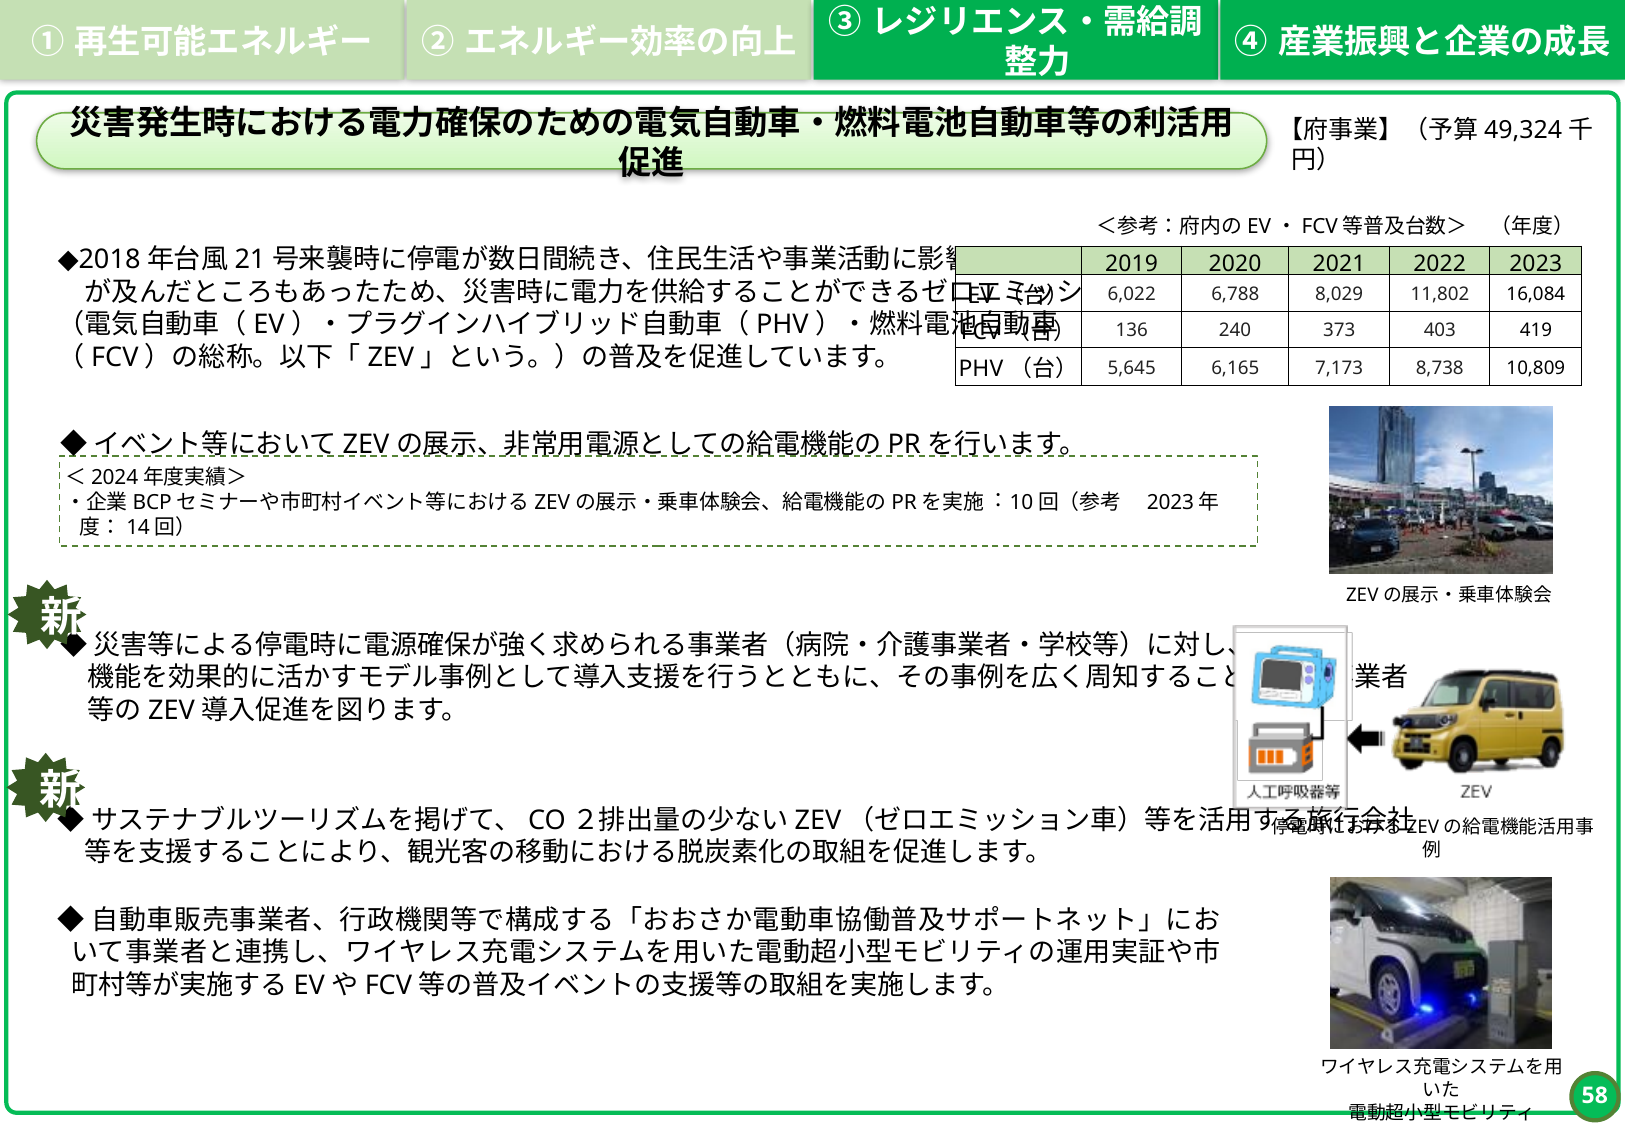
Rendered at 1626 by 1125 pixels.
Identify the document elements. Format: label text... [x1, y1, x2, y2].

picture [1330, 876, 1552, 1050]
picture [1329, 406, 1553, 574]
text_box 【府事業】（予算49,324千円） [1274, 113, 1624, 174]
text_box [1548, 823, 1621, 1090]
table_header 2022 [1390, 247, 1489, 274]
table_cell 8,738 [1390, 348, 1489, 385]
table_header 2021 [1289, 247, 1389, 274]
table_cell 6,022 [1082, 275, 1181, 311]
text_box ◆イベント等においてZEVの展⽰、⾮常⽤電源としての給電機能のPRを⾏います。 [45, 418, 1324, 466]
table_cell 7,173 [1289, 348, 1389, 385]
table_header [956, 247, 1081, 274]
text_box ◆2018年台風21号来襲時に停電が数日間続き、住民生活や事業活動に影響 が及んだところもあったため、災害時に電力を供給することができるゼロエミッション車 （電気自動車（EV）・プラグインハイブリッド自動車（PHV）・燃料電池自動車 （FCV）の総称。以下「ZEV」という。）の普及を促進しています。 [43, 234, 1181, 380]
table_cell 136 [1082, 312, 1181, 347]
table_cell 403 [1390, 312, 1489, 347]
table_cell 6,165 [1182, 348, 1288, 385]
text_box ④ 産業振興と企業の成長 [1220, 0, 1625, 80]
table_cell EV（台） [956, 275, 1081, 311]
text_box 新 [5, 577, 89, 652]
text_box ＜2024年度実績＞ ・企業BCPセミナーや市町村イベント等におけるZEVの展⽰・乗車体験会、給電機能のPRを実施︓10回（参考 2023年度：14回） [57, 466, 1260, 548]
text_box 停電時におけるZEVの給電機能活用事例 [1257, 827, 1607, 854]
table_cell 6,788 [1182, 275, 1288, 311]
table_cell 240 [1182, 312, 1288, 347]
table_cell 16,084 [1490, 275, 1581, 311]
picture [1227, 625, 1619, 820]
table_cell 11,802 [1390, 275, 1489, 311]
table_cell 5,645 [1082, 348, 1181, 385]
table_cell 10,809 [1490, 348, 1581, 385]
text_box ◆自動車販売事業者、行政機関等で構成する「おおさか電動車協働普及サポートネット」において事業者と連携し、ワイヤレス充電システムを用いた電動超小型モビリティの運用実証や市町村等が実施するEVやFCV等の普及イベントの支援等の取組を実施します。 [42, 894, 1236, 1008]
text_box ワイヤレス充電システムを用いた 電動超小型モビリティ [1307, 1052, 1577, 1118]
table_cell 419 [1490, 312, 1581, 347]
text_box [4, 90, 1621, 794]
text_box ZEVの展示・乗車体験会 [1314, 580, 1584, 616]
text_box ◆サステナブルツーリズムを掲げて、CO２排出量の少ないZEV（ゼロエミッション車）等を活用する旅行会社 等を支援することにより、観光客の移動における脱炭素化の取組を促進します。 [43, 794, 1552, 875]
table_cell 373 [1289, 312, 1389, 347]
text_box 新 [4, 750, 88, 825]
table_cell FCV（台） [956, 312, 1081, 347]
table_header 2019 [1082, 247, 1181, 274]
text_box [4, 789, 1333, 1115]
table_header 2020 [1182, 247, 1288, 274]
text_box 57 [1569, 1070, 1621, 1123]
text_box 災害発生時における電力確保のための電気自動車・燃料電池自動車等の利活用促進 [35, 111, 1268, 170]
text_box ② エネルギー効率の向上 [406, 0, 811, 80]
text_box ＜参考：府内のEV・FCV等普及台数＞ （年度） [1082, 204, 1594, 245]
text_box ◆災害等による停電時に電源確保が強く求められる事業者（病院・介護事業者・学校等）に対し、ZEVの 機能を効果的に活かすモデル事例として導入支援を行うとともに、その事例を広く周知することで中小事業者 等のZEV導入促進を図ります。 [45, 619, 1555, 732]
table_cell PHV（台） [956, 348, 1081, 385]
text_box ③ レジリエンス・需給調整力 [813, 0, 1217, 80]
table_header 2023 [1490, 247, 1581, 274]
text_box ① 再生可能エネルギー [0, 0, 403, 80]
table_cell 8,029 [1289, 275, 1389, 311]
